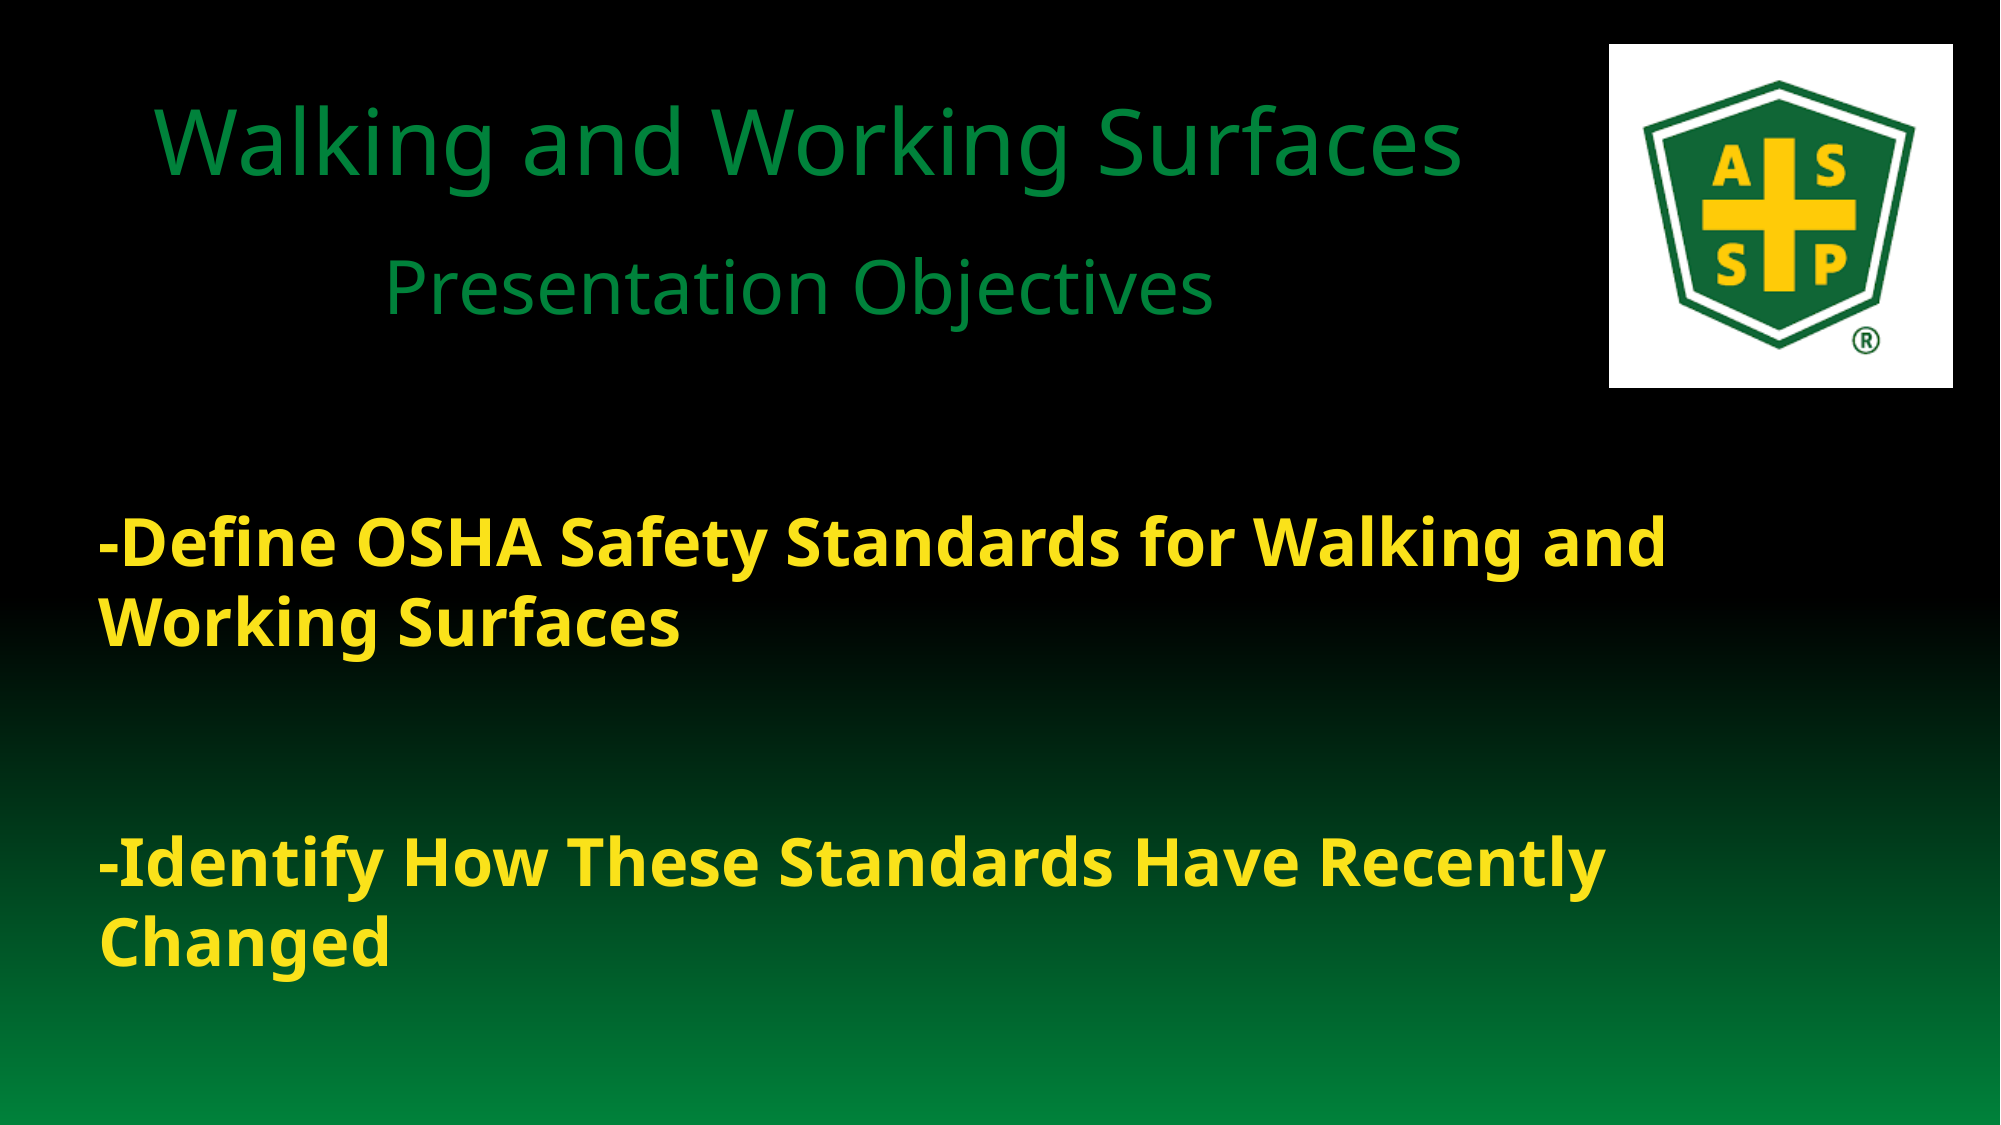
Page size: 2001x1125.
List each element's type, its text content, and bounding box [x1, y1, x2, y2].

text_box -Define OSHA Safety Standards for Walking and Working Surfaces -Identify How These Standards Have Recently Changed -Provide Expertise on How to Remain in Compliance [83, 492, 1833, 1125]
title Walking and Working Surfaces [9, 45, 1607, 233]
text_box Presentation Objectives [368, 232, 1436, 338]
picture [1609, 44, 1953, 389]
